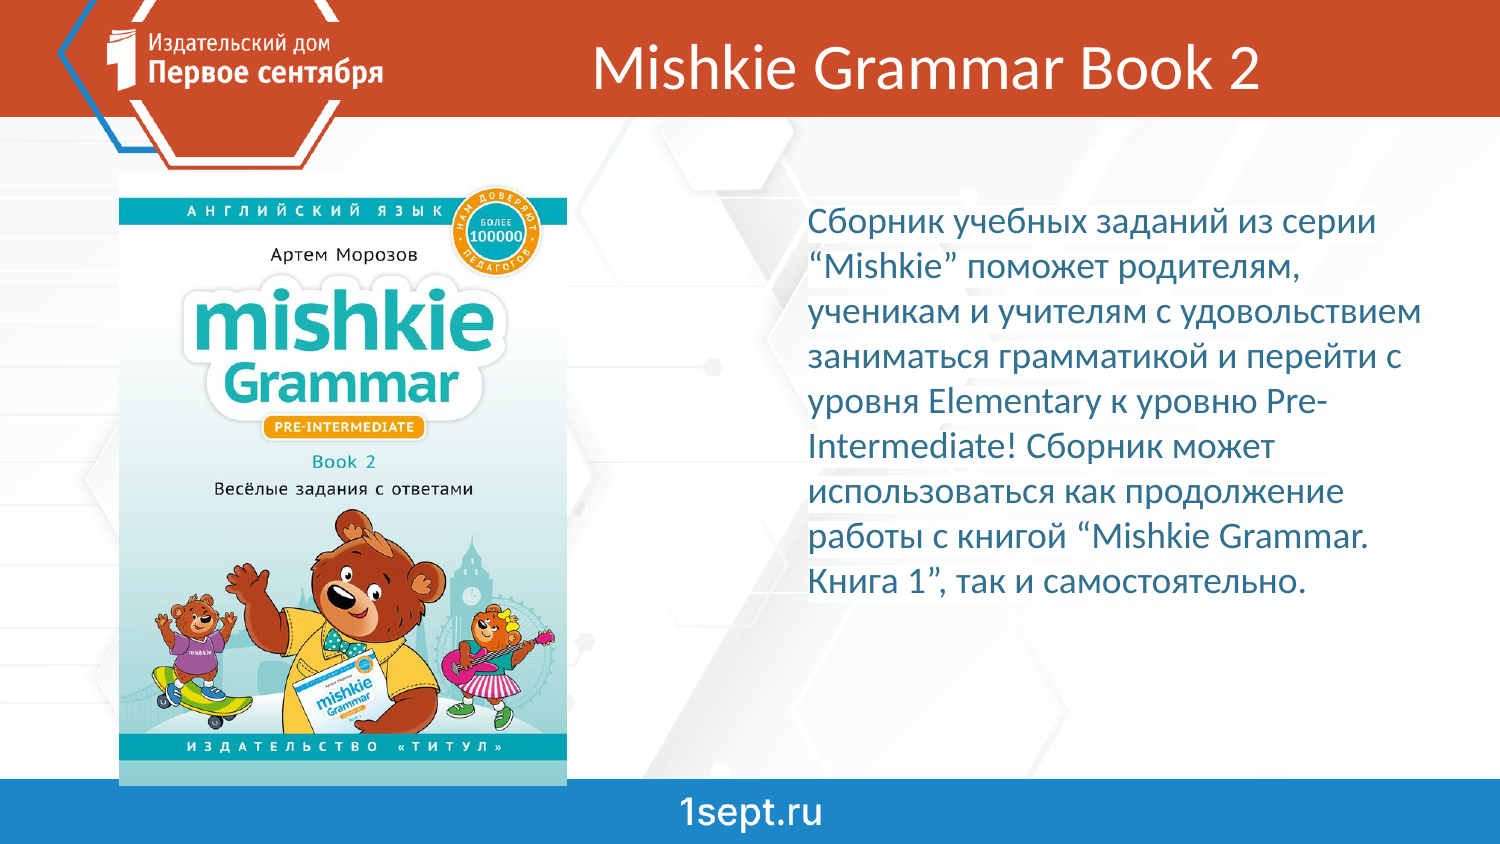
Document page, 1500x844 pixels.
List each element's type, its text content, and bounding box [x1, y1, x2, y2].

list Cборник учебных заданий из серии “Mishkie” поможет родителям, ученикам и учителям с удовольствием заниматься грамматикой и перейти с уровня Elementary к уровню Pre-Intermediate! Сборник может использоваться как продолжение работы с книгой “Mishkie Grammar. Книга 1”, так и самостоятельно. [792, 189, 1449, 750]
picture [0, 0, 1500, 844]
title Mishkie Grammar Book 2 [369, 16, 1484, 111]
